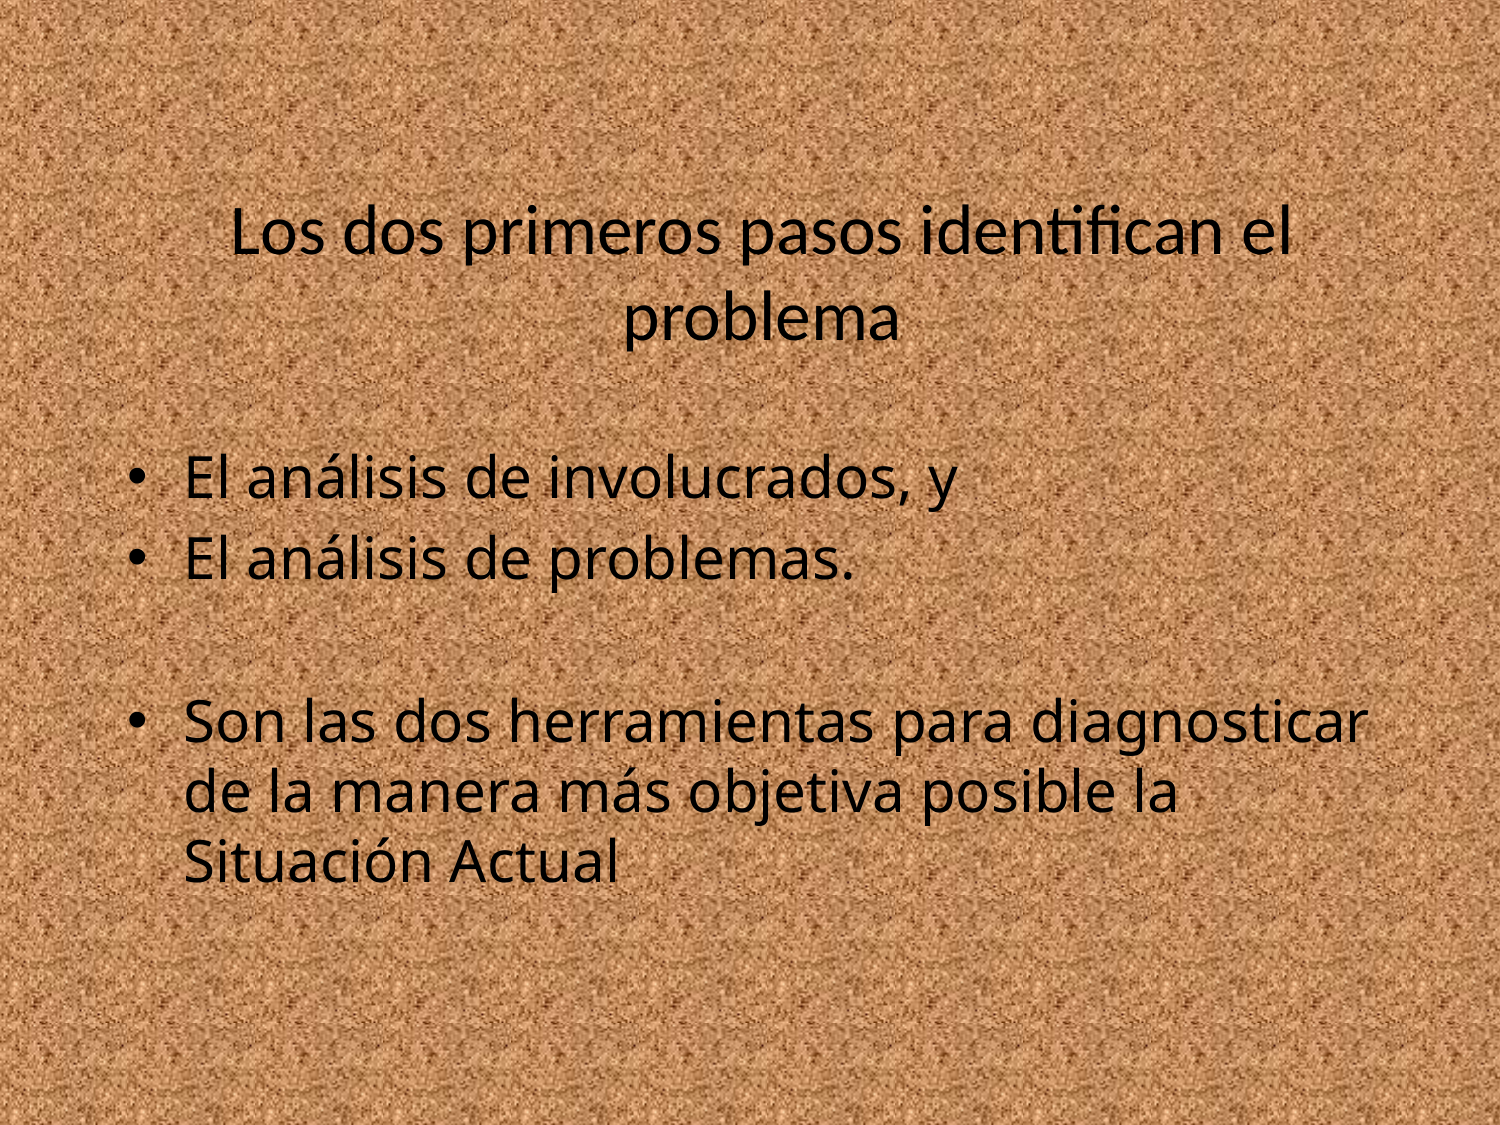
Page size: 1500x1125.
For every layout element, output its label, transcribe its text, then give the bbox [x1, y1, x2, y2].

list El análisis de involucrados, y El análisis de problemas. Son las dos herramientas para diagnosticar de la manera más objetiva posible la Situación Actual [112, 432, 1388, 988]
title Los dos primeros pasos identifican el problema [125, 174, 1400, 363]
picture [0, 0, 1500, 1125]
